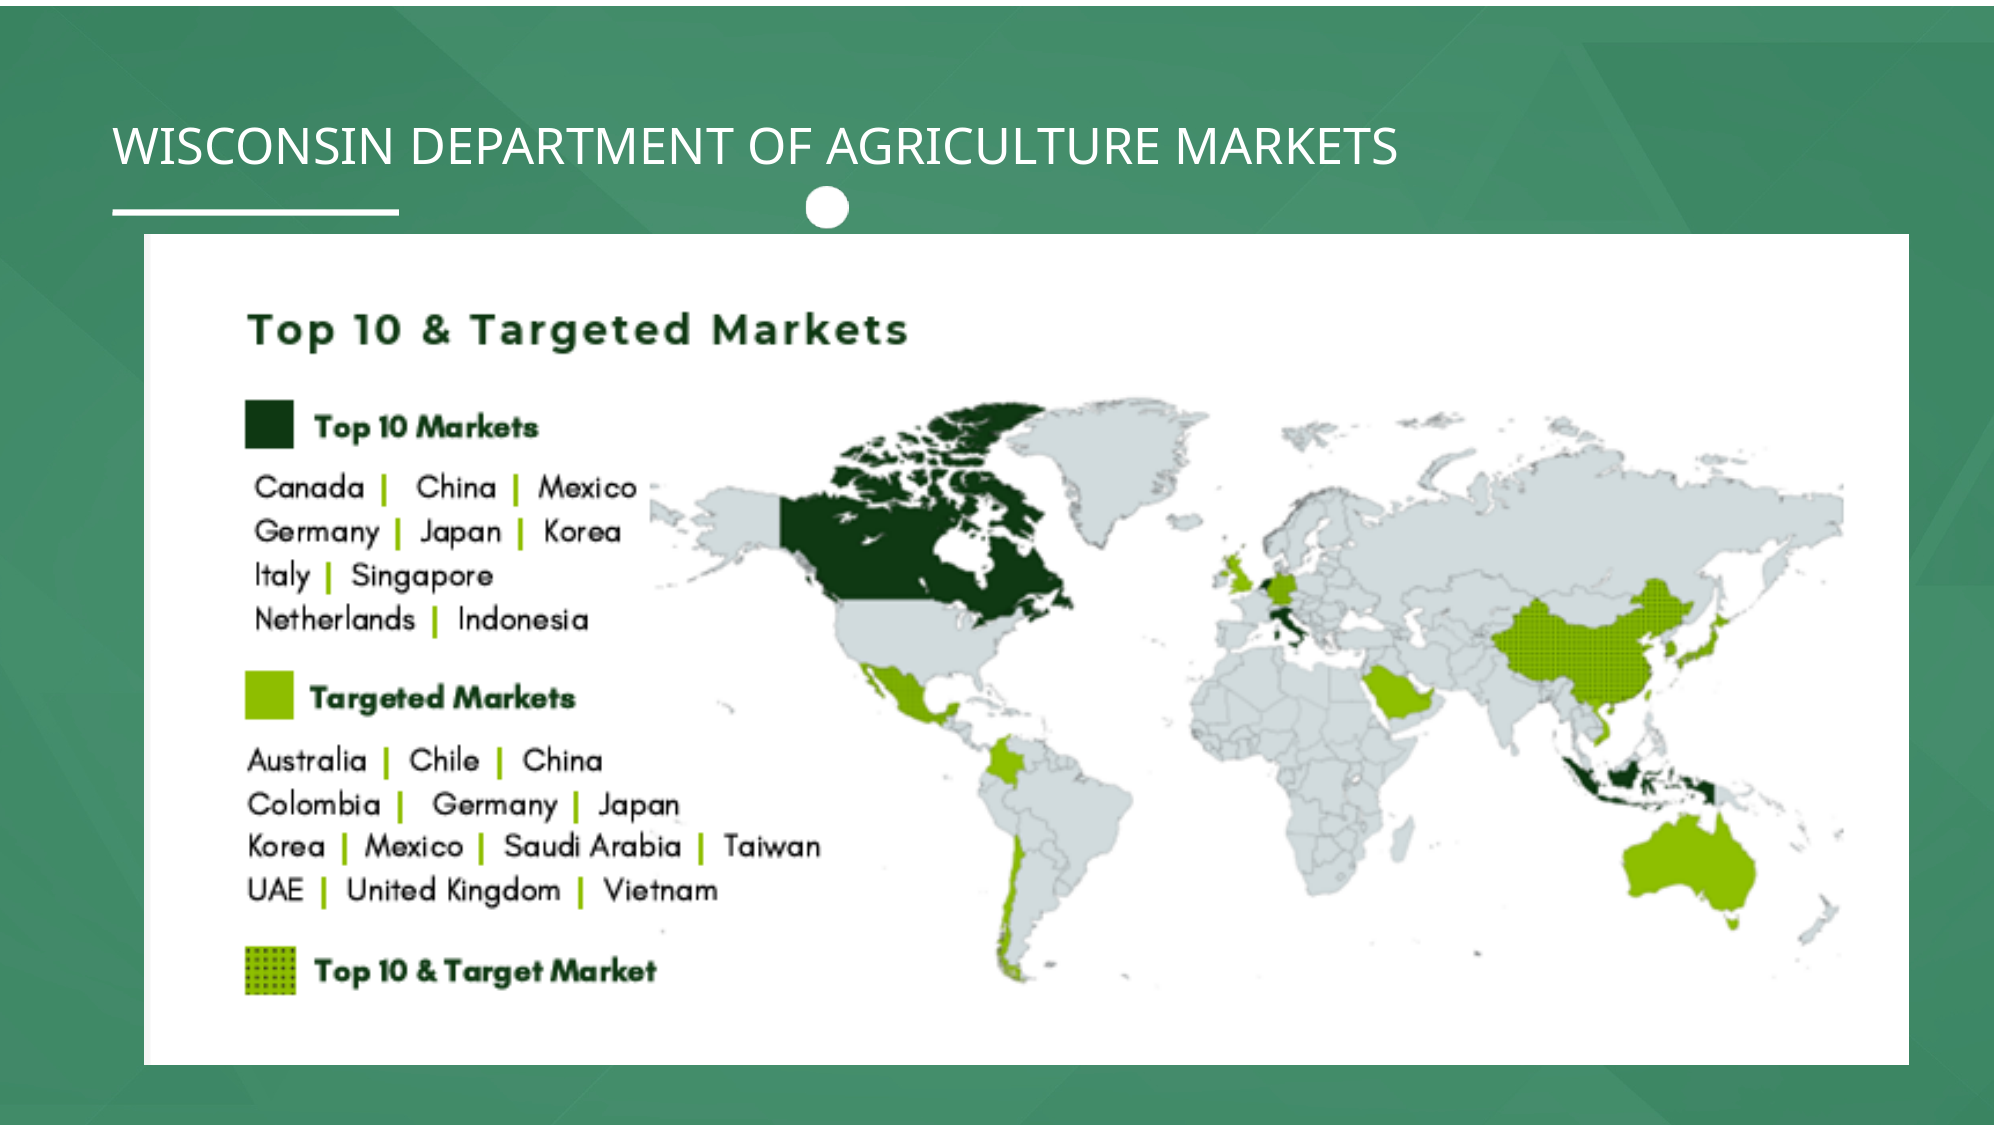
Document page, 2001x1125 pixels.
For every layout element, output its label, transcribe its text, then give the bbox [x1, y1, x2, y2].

picture [144, 234, 1910, 1066]
text_box WISCONSIN DEPARTMENT OF AGRICULTURE MARKETS [112, 104, 1738, 175]
text_box [0, 6, 1994, 1125]
text_box [805, 186, 849, 231]
